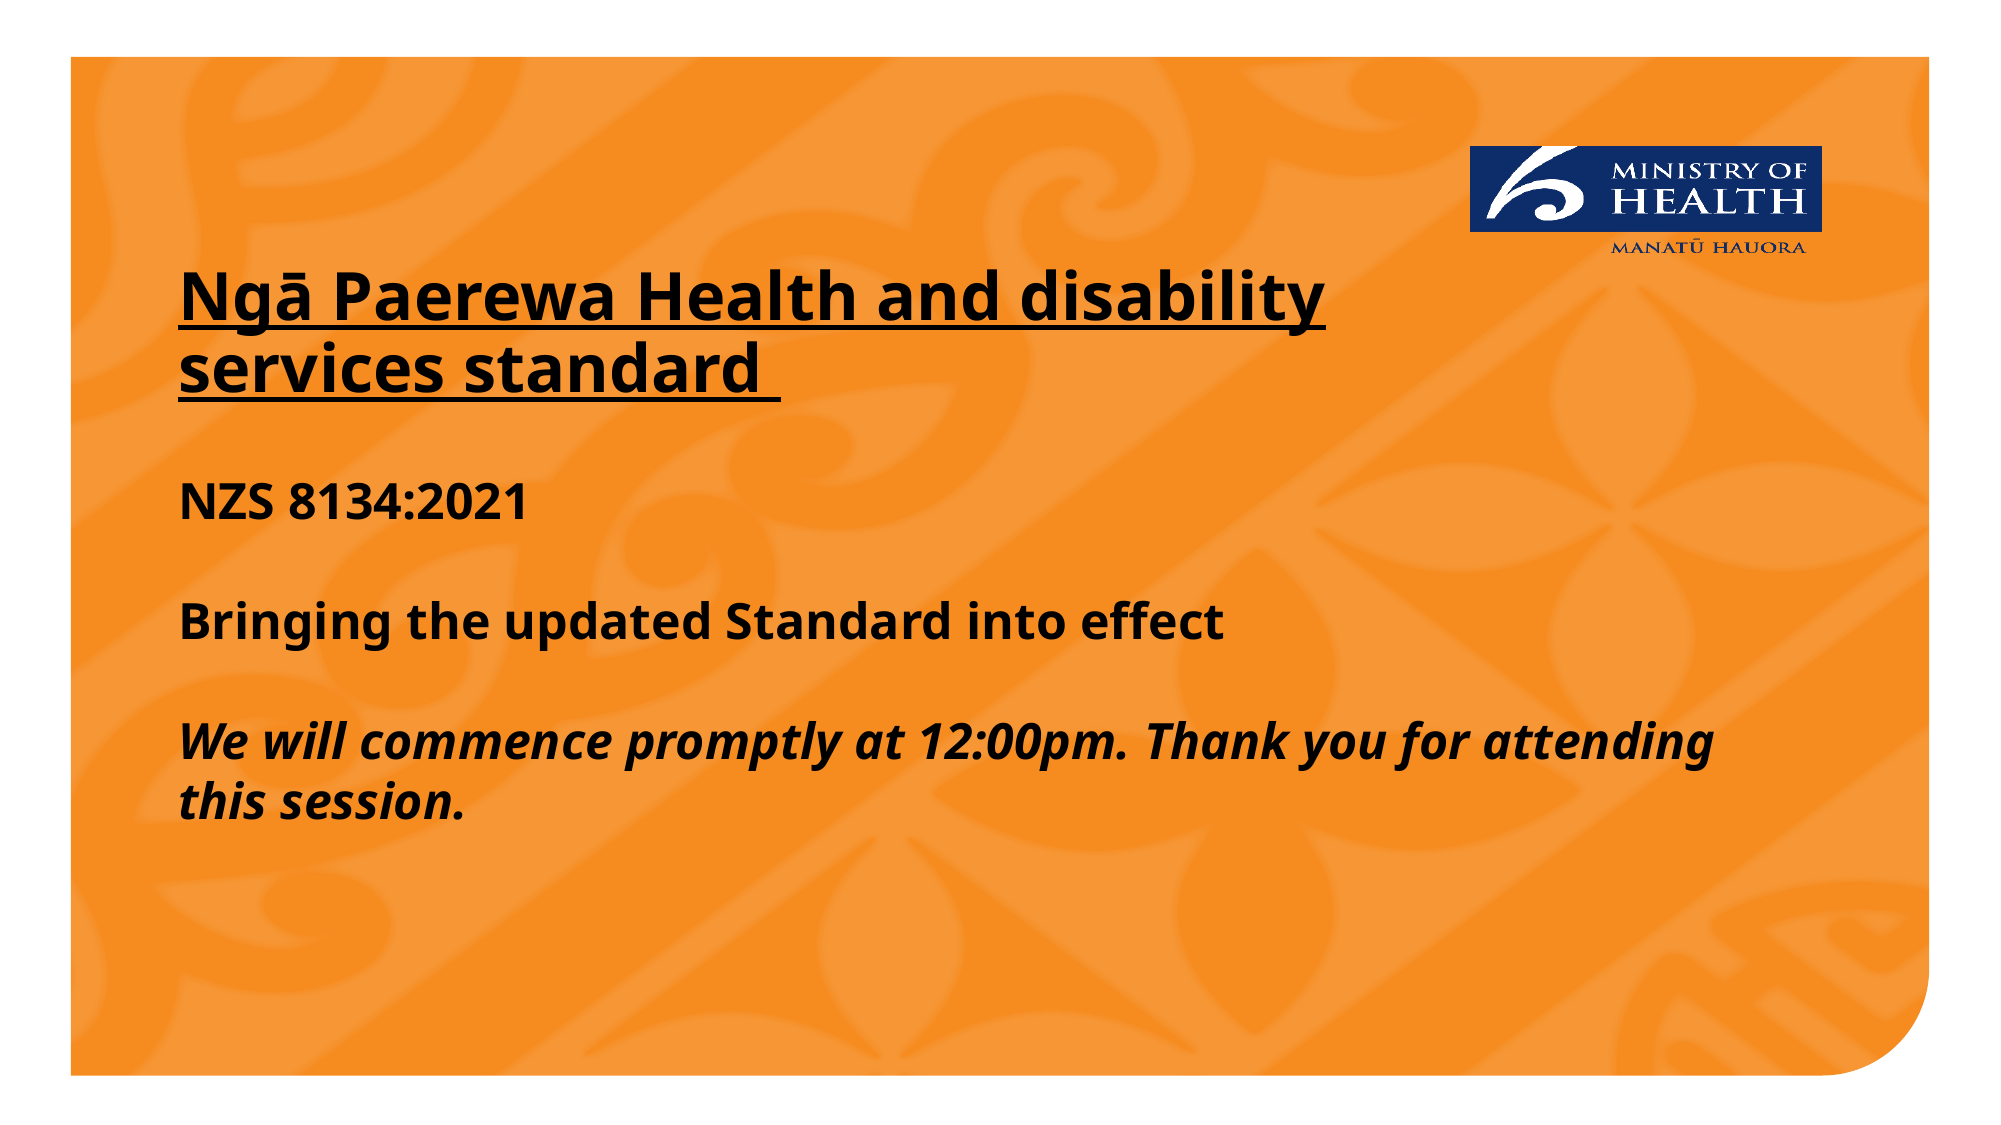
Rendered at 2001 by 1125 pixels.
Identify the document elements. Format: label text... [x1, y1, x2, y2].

subtitle NZS 8134:2021 Bringing the updated Standard into effect We will commence promptly at 12:00pm. Thank you for attending this session. [163, 462, 1796, 663]
picture [0, 0, 2000, 1125]
title Ngā Paerewa Health and disability services standard [163, 84, 1390, 415]
